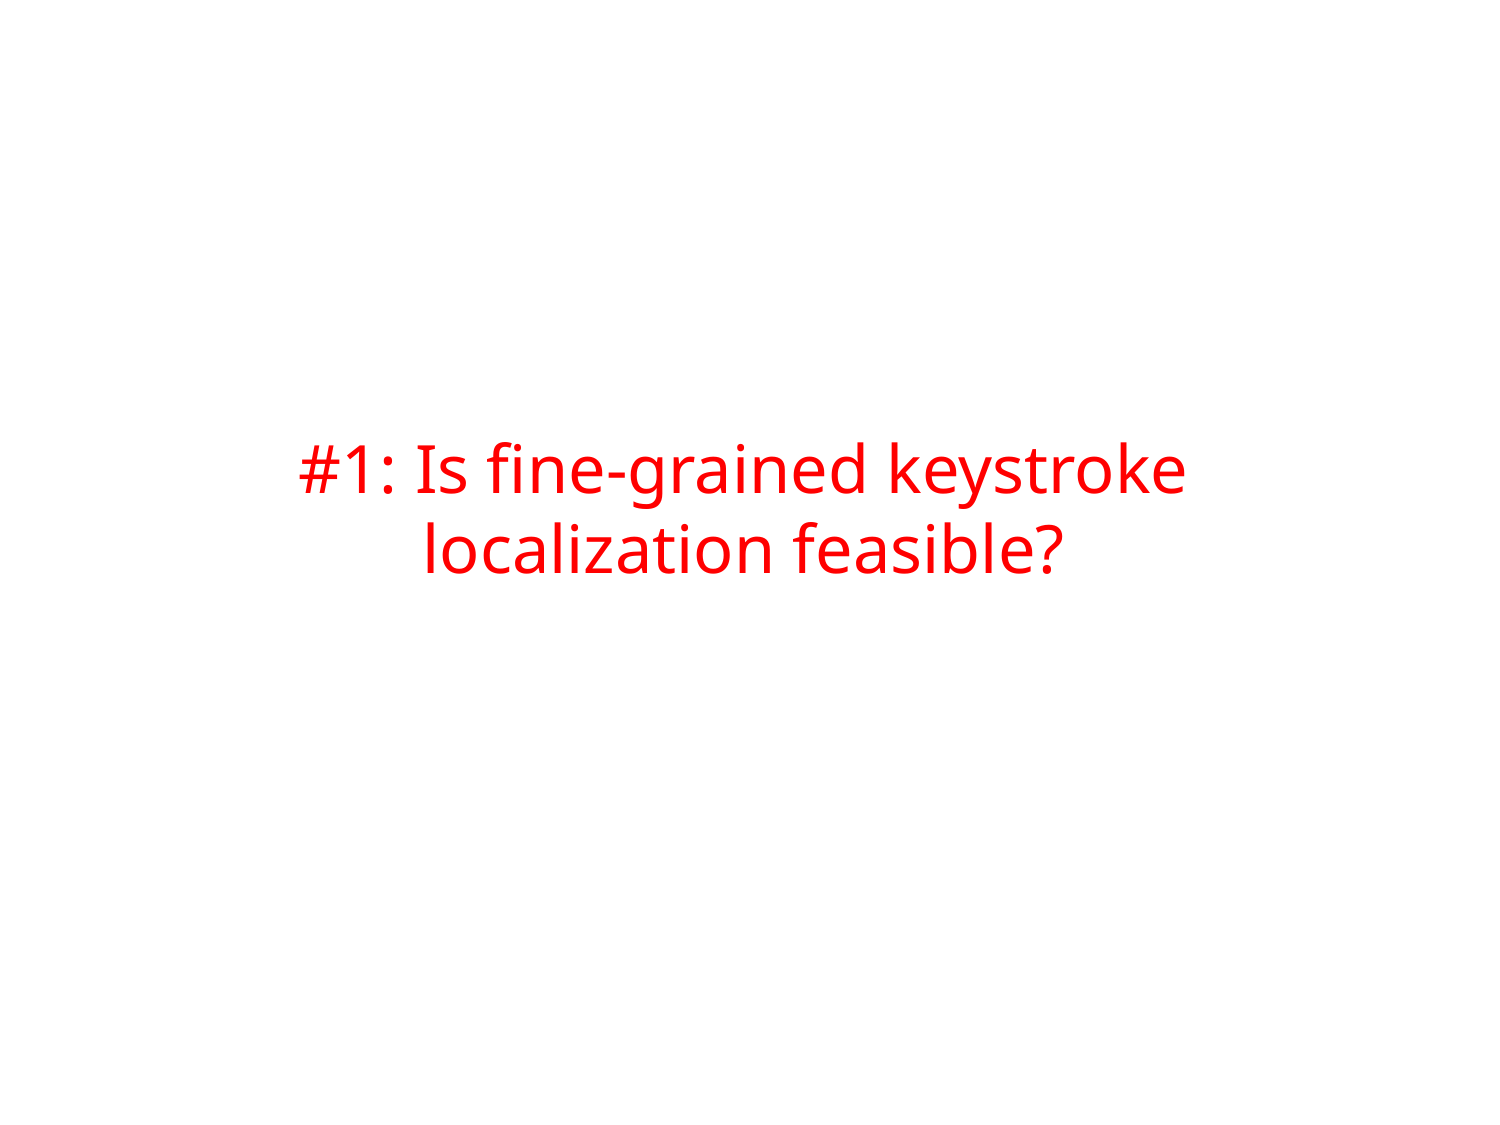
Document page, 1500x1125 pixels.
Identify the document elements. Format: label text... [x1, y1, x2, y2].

text_box #1: Is fine-grained keystroke localization feasible? [180, 419, 1308, 594]
